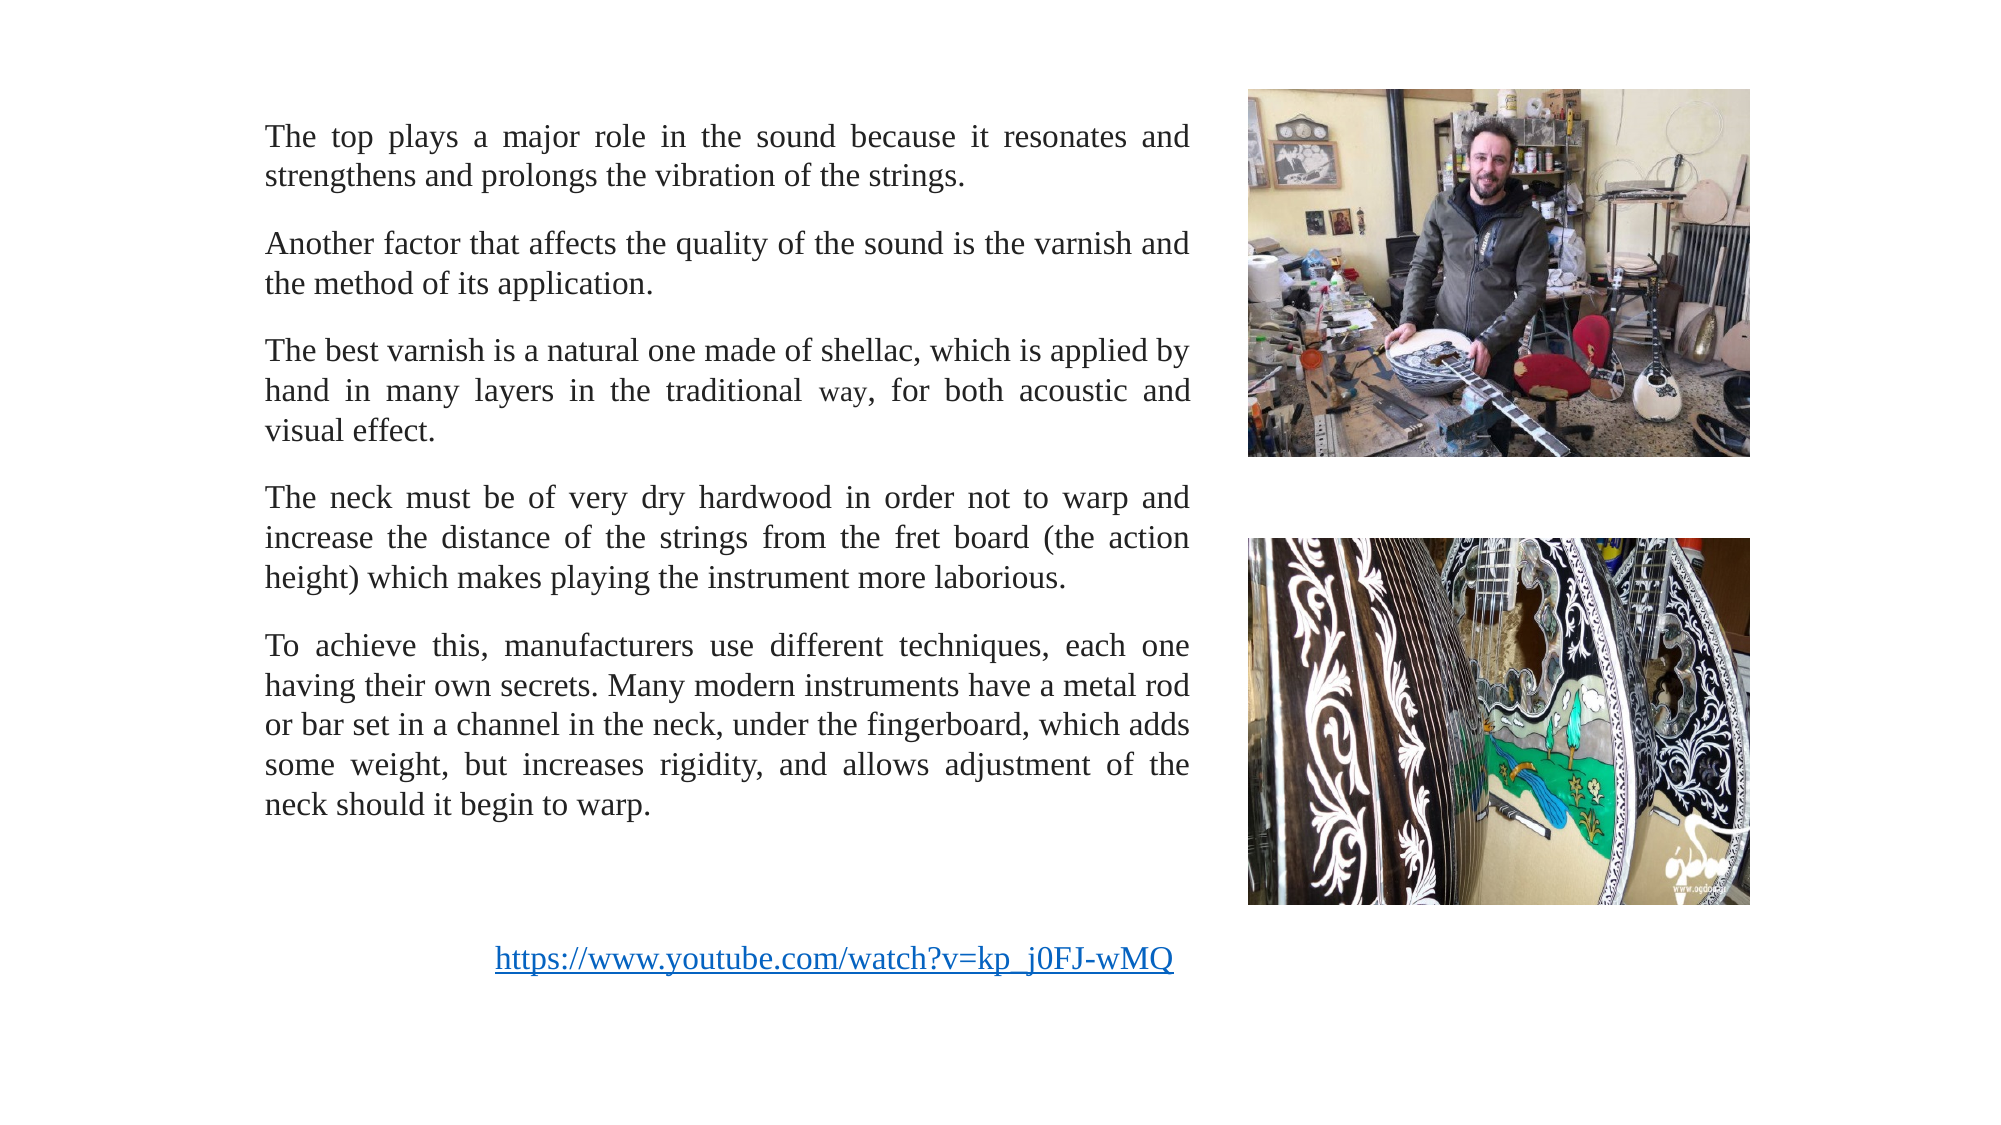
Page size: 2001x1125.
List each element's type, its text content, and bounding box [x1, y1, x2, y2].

text_box The top plays a major role in the sound because it resonates and strengthens and prolongs the vibration of the strings. Another factor that affects the quality of the sound is the varnish and the method of its application. The best varnish is a natural one made of shellac, which is applied by hand in many layers in the traditional way, for both acoustic and visual effect. The neck must be of very dry hardwood in order not to warp and increase the distance of the strings from the fret board (the action height) which makes playing the instrument more laborious. To achieve this, manufacturers use different techniques, each one having their own secrets. Many modern instruments have a metal rod or bar set in a channel in the neck, under the fingerboard, which adds some weight, but increases rigidity, and allows adjustment of the neck should it begin to warp. [250, 106, 1207, 830]
picture [1247, 538, 1750, 906]
picture [1247, 89, 1750, 457]
text_box https://www.youtube.com/watch?v=kp_j0FJ-wMQ [480, 928, 1266, 984]
